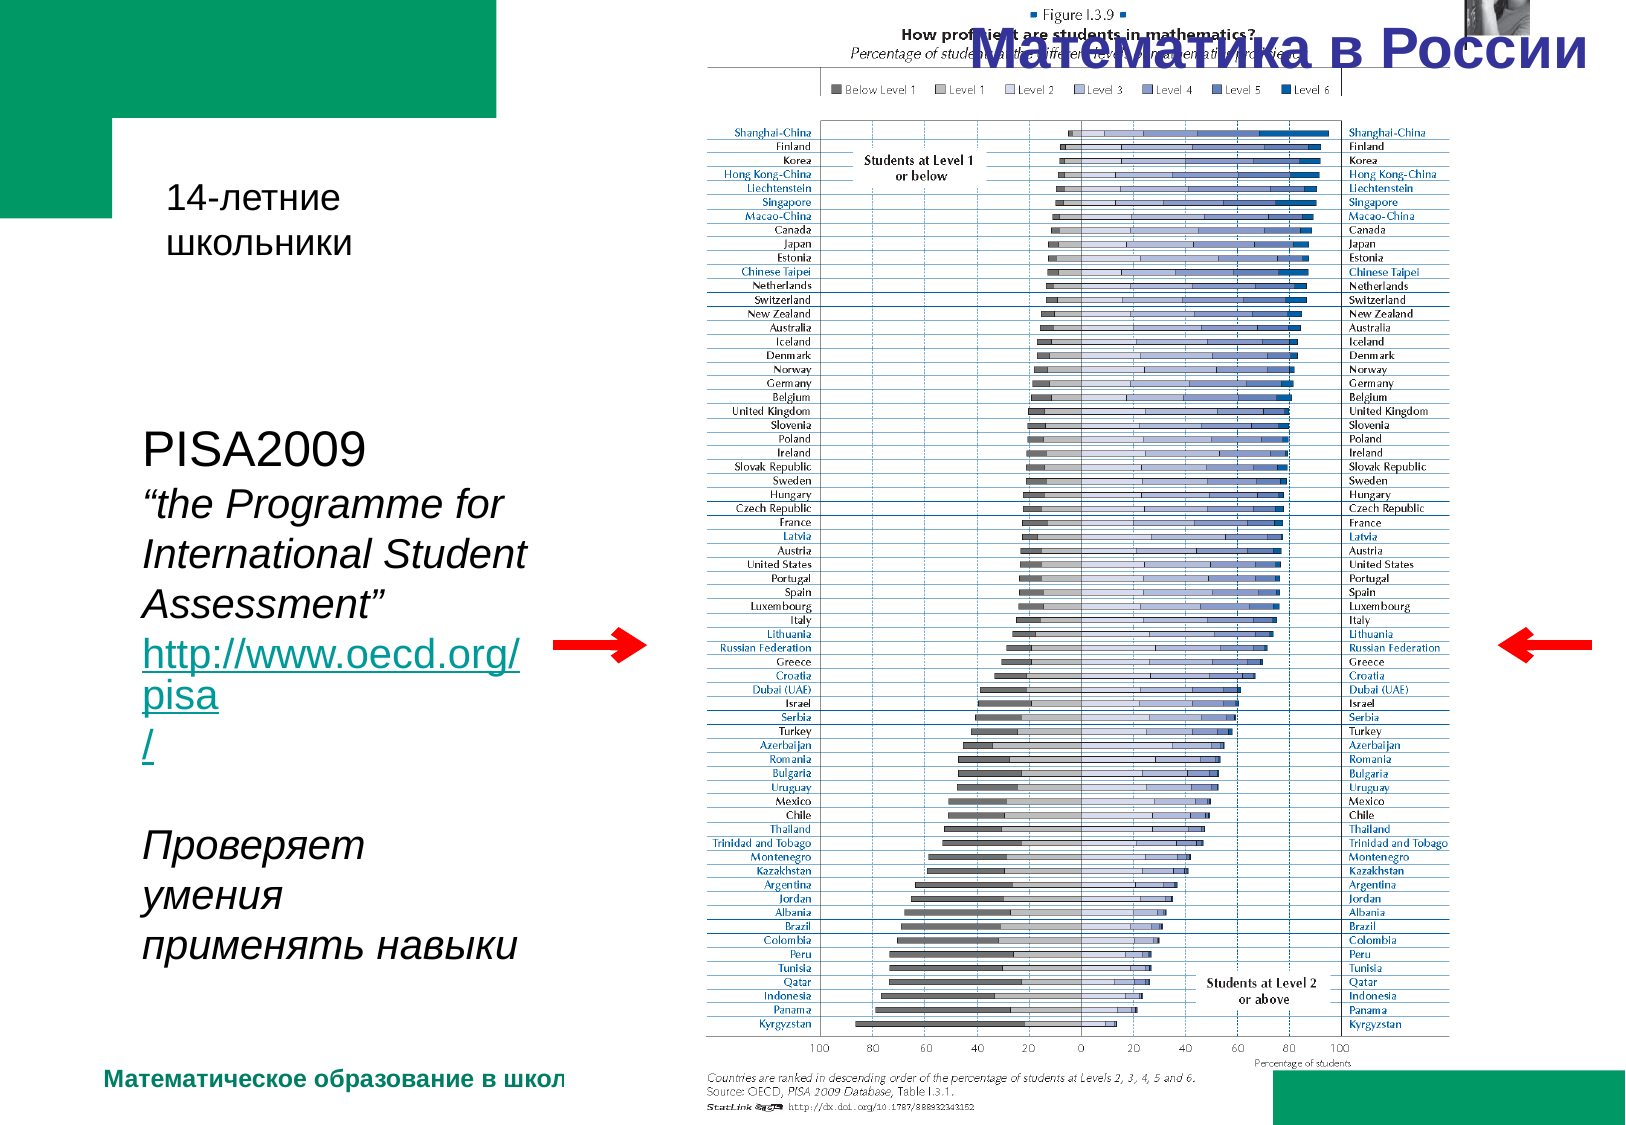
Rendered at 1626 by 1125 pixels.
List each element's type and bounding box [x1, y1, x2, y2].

text_box [0, 0, 1625, 1125]
